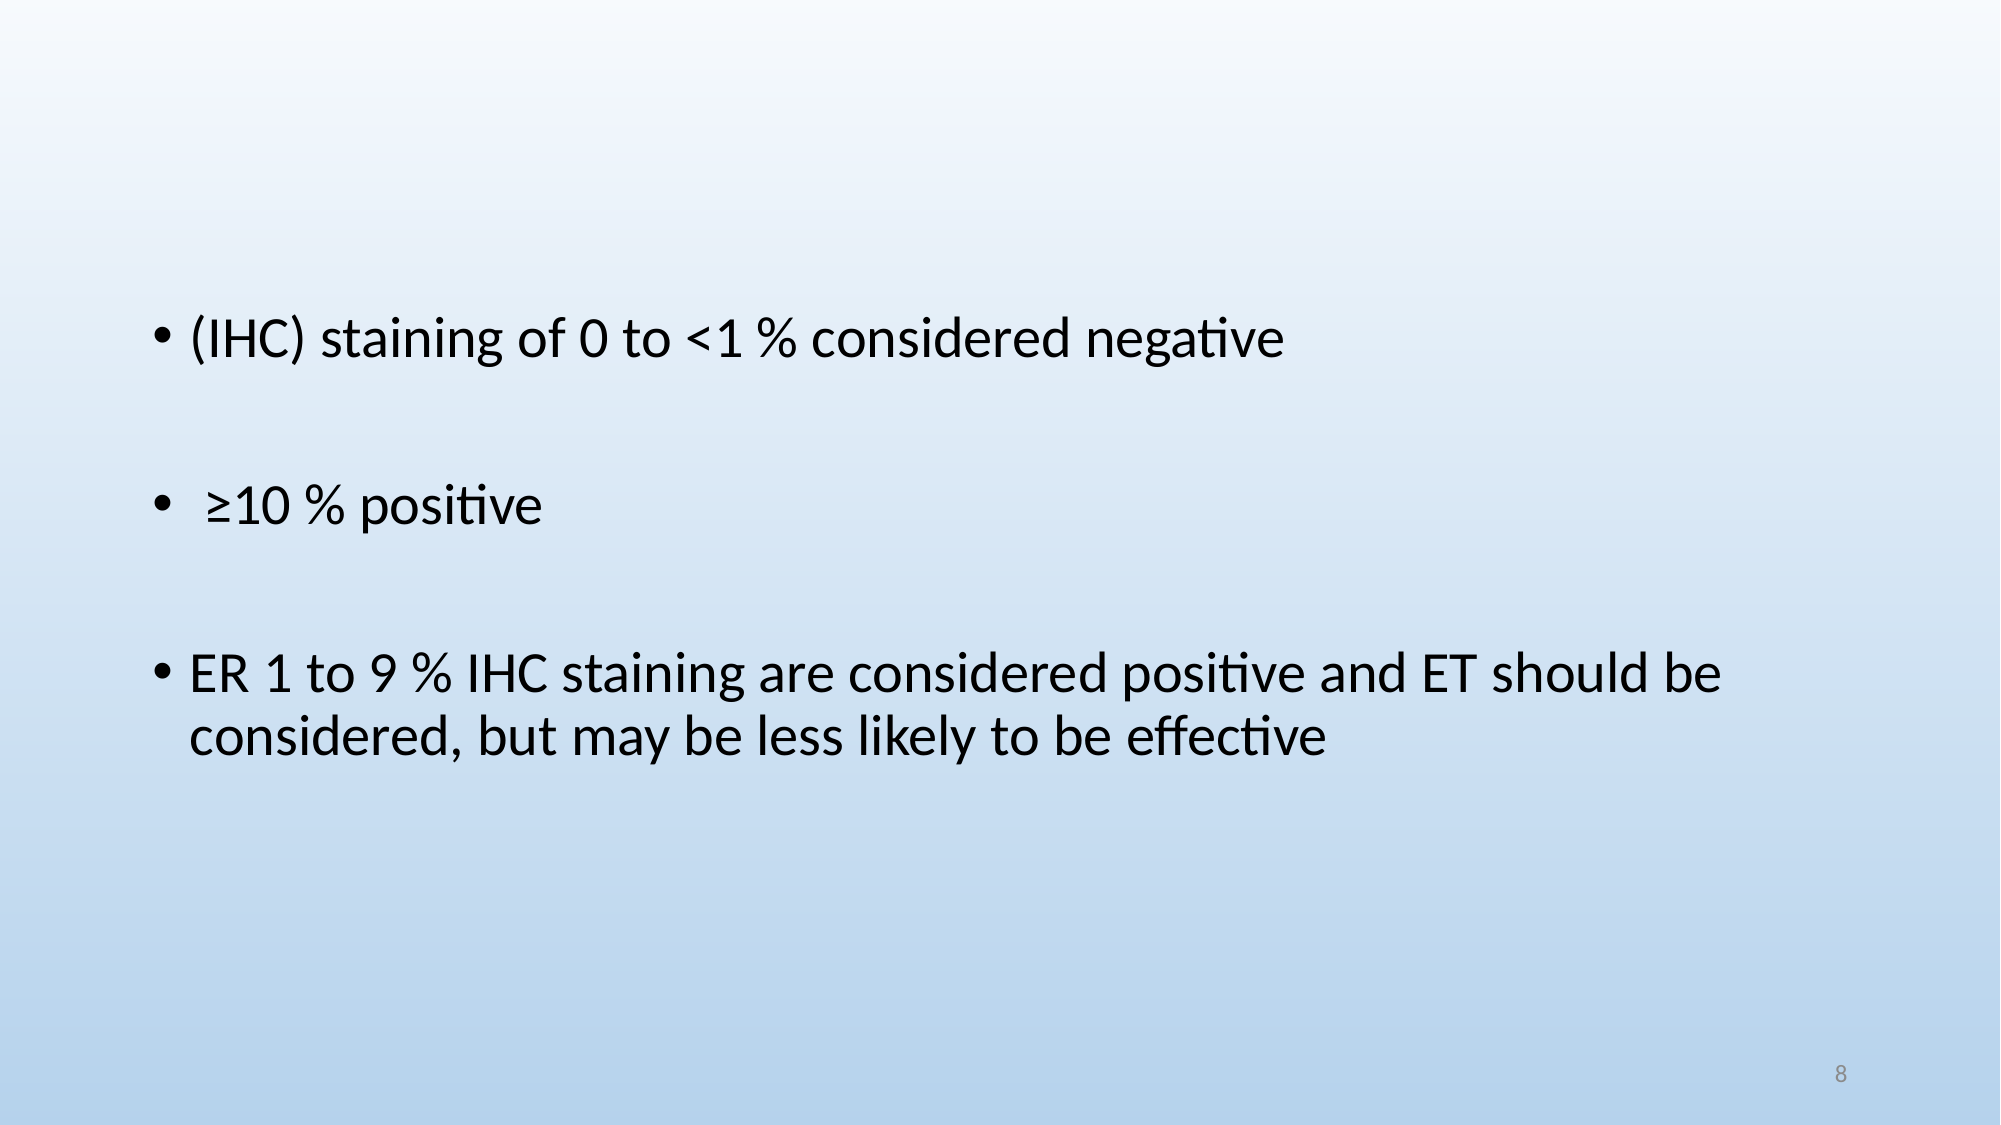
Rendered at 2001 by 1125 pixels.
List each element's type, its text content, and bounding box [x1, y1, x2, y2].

list (IHC) staining of 0 to <1 % considered negative ≥10 % positive ER 1 to 9 % IHC staining are considered positive and ET should be considered, but may be less likely to be effective [137, 299, 1863, 1014]
slide_number 8 [1412, 1042, 1863, 1103]
